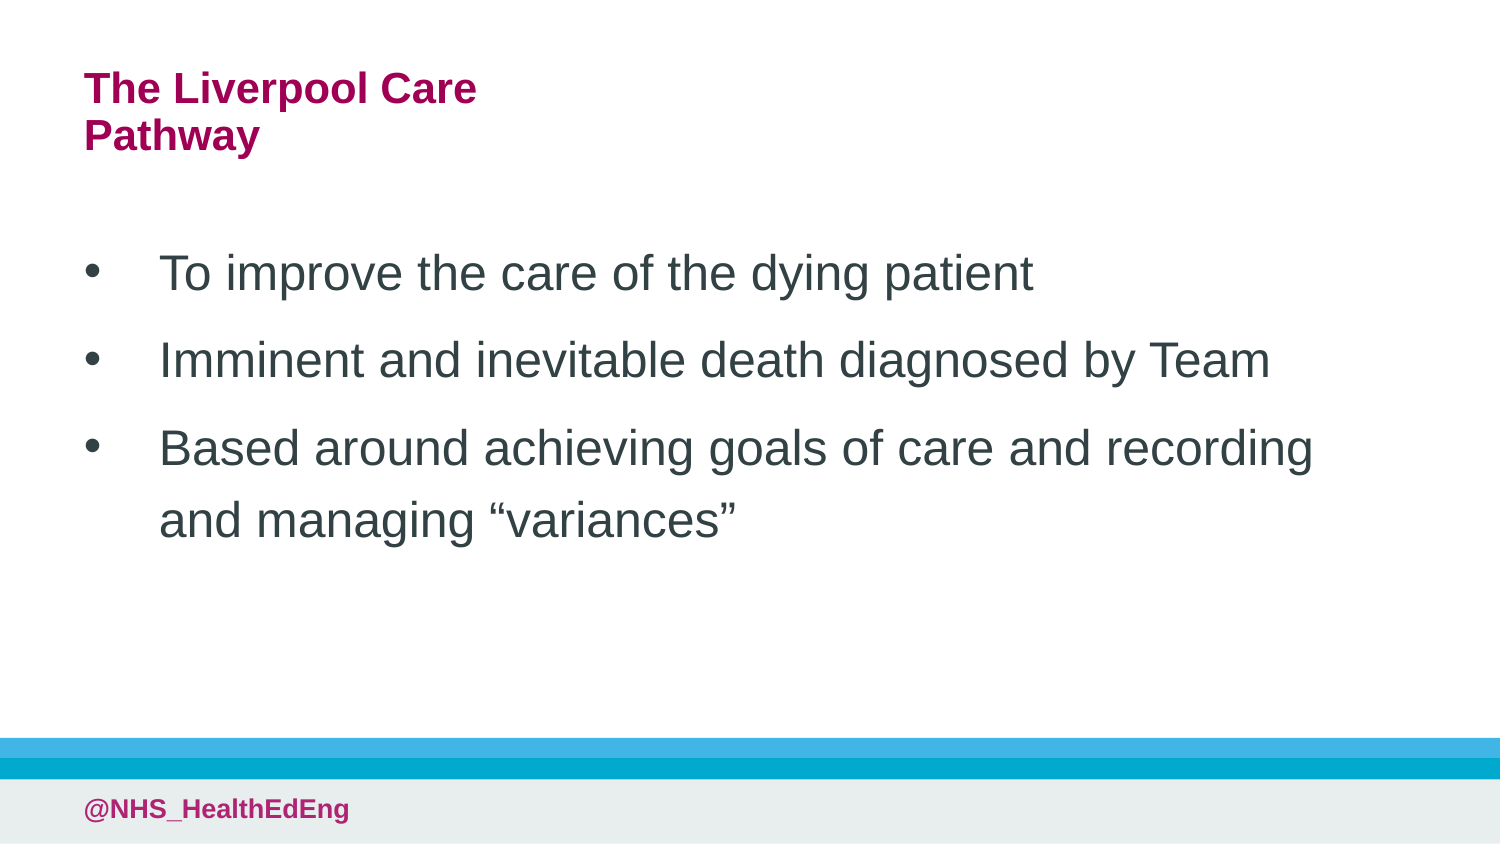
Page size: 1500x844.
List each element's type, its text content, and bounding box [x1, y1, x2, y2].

title The Liverpool Care Pathway [68, 57, 1363, 220]
list To improve the care of the dying patient Imminent and inevitable death diagnosed by Team Based around achieving goals of care and recording and managing “variances” [68, 220, 1363, 631]
